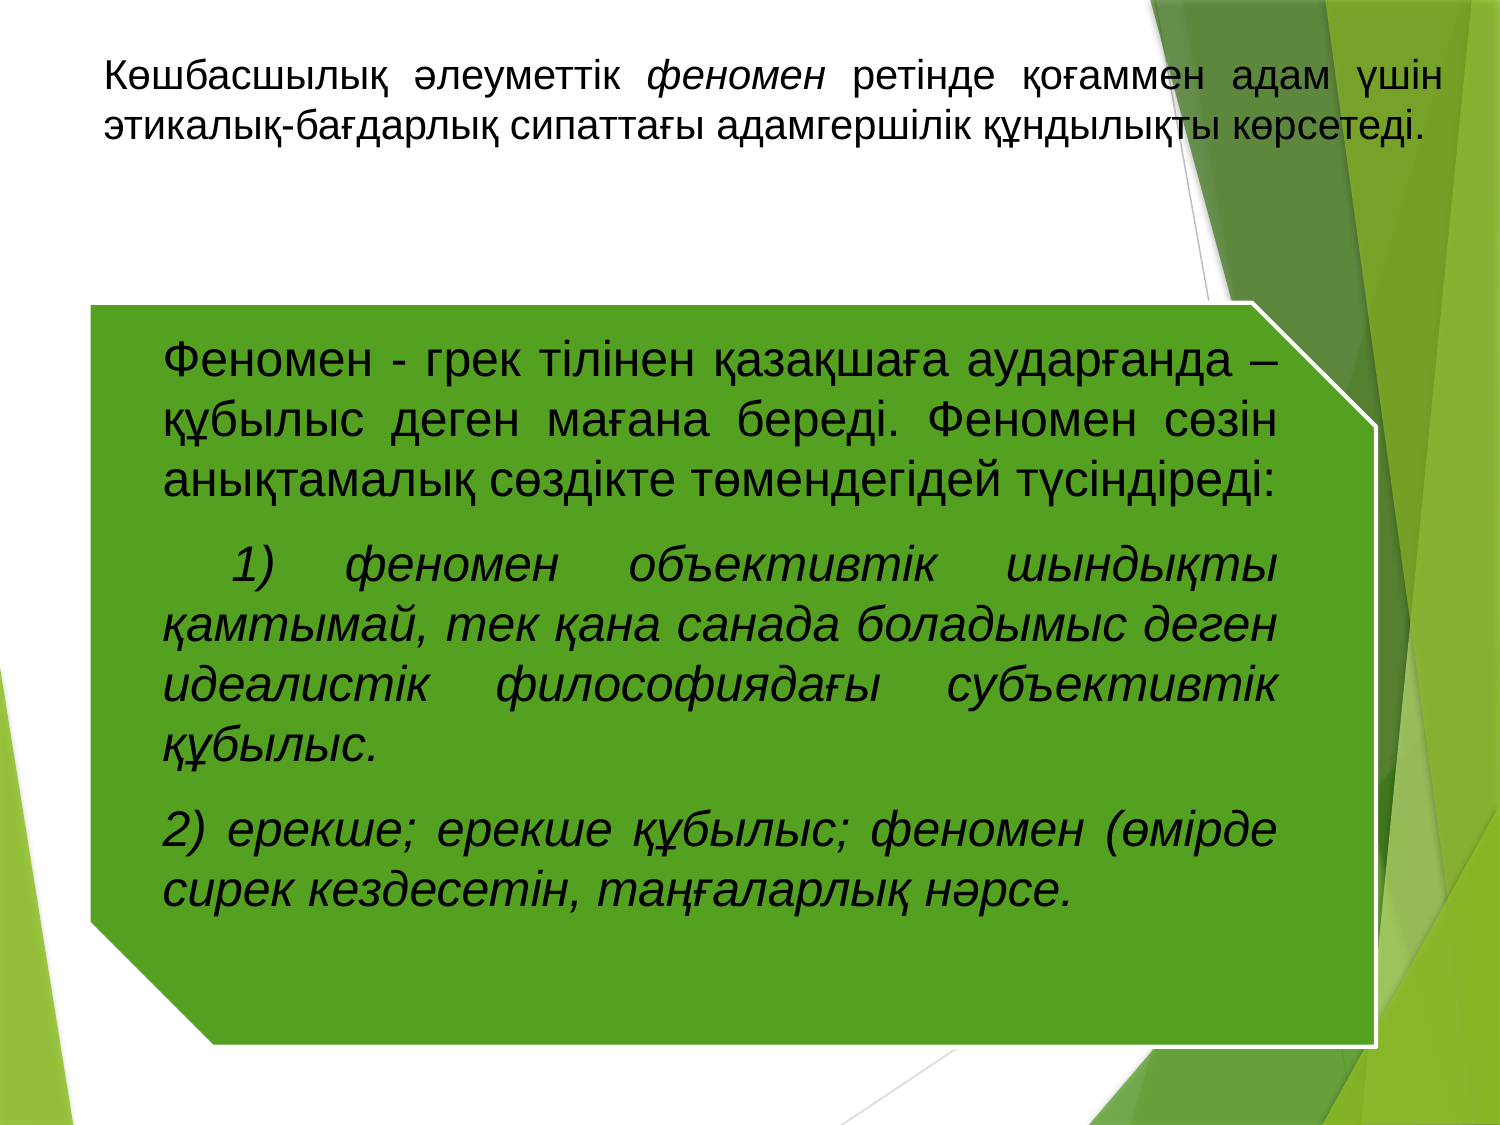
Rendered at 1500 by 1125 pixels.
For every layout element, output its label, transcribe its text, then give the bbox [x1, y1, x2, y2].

text_box Феномен - грек тілінен қазақшаға аударғанда – құбылыс деген мағана береді. Феномен сөзін анықтамалық сөздікте төмендегідей түсіндіреді: 1) феномен объективтік шындықты қамтымай, тек қана санада боладымыс деген идеалистік философиядағы субъективтік құбылыс. 2) ерекше; ерекше құбылыс; феномен (өмірде сирек кездесетін, таңғаларлық нәрсе. [147, 319, 1294, 925]
text_box Көшбасшылық әлеуметтік феномен ретінде қоғаммен адам үшін этикалық-бағдарлық сипаттағы адамгершілік құндылықты көрсетеді. [88, 39, 1459, 155]
text_box [86, 300, 1379, 1049]
